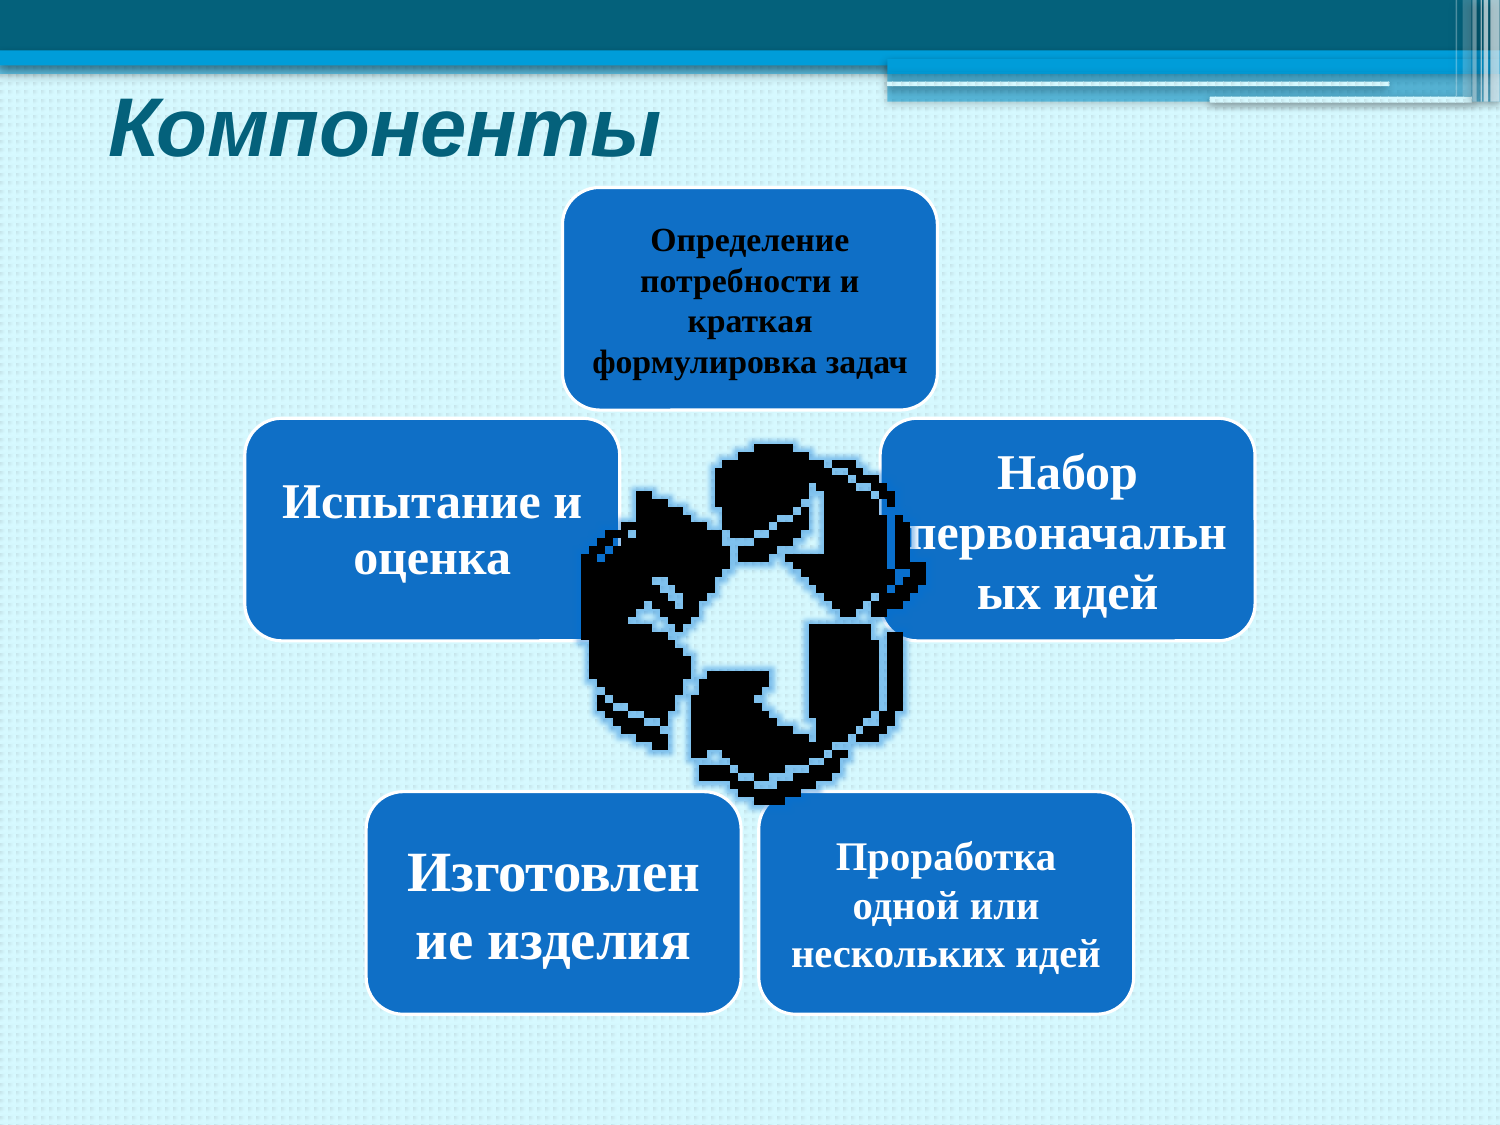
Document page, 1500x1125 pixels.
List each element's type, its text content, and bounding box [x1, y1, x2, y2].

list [573, 421, 950, 813]
title Компоненты [93, 35, 1444, 184]
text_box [0, 187, 1500, 1079]
